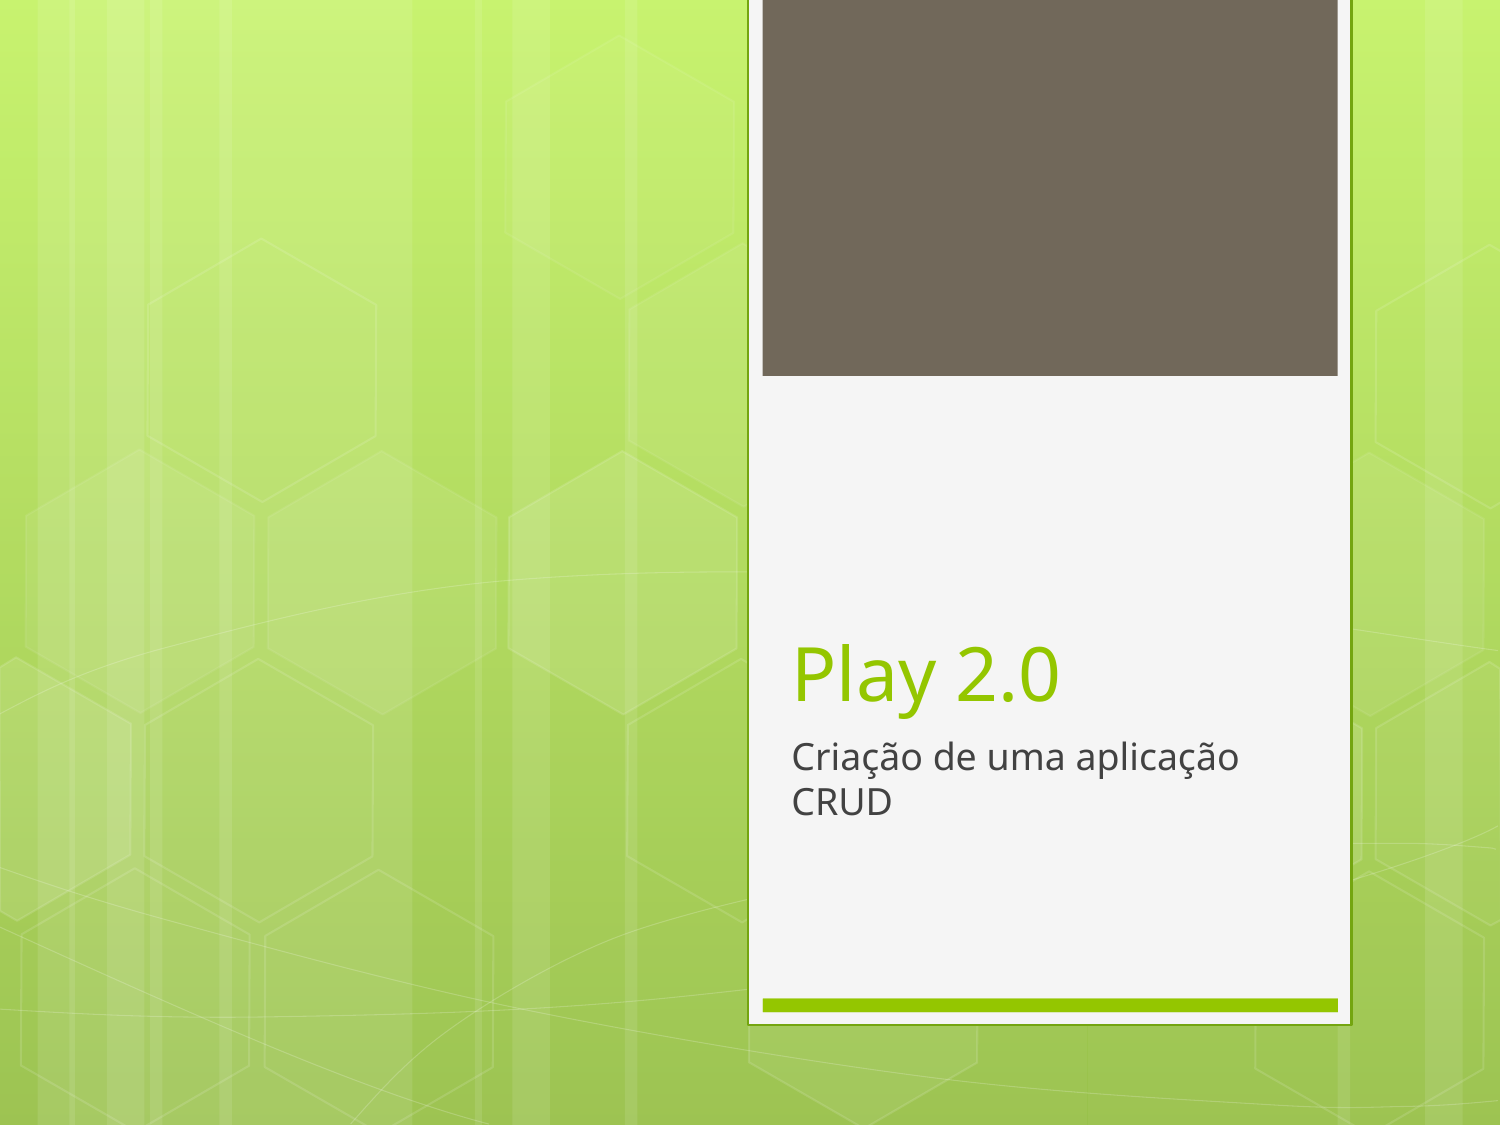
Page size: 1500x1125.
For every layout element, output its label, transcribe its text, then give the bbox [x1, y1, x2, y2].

subtitle Criação de uma aplicação CRUD [776, 725, 1320, 933]
title Play 2.0 [776, 444, 1320, 724]
